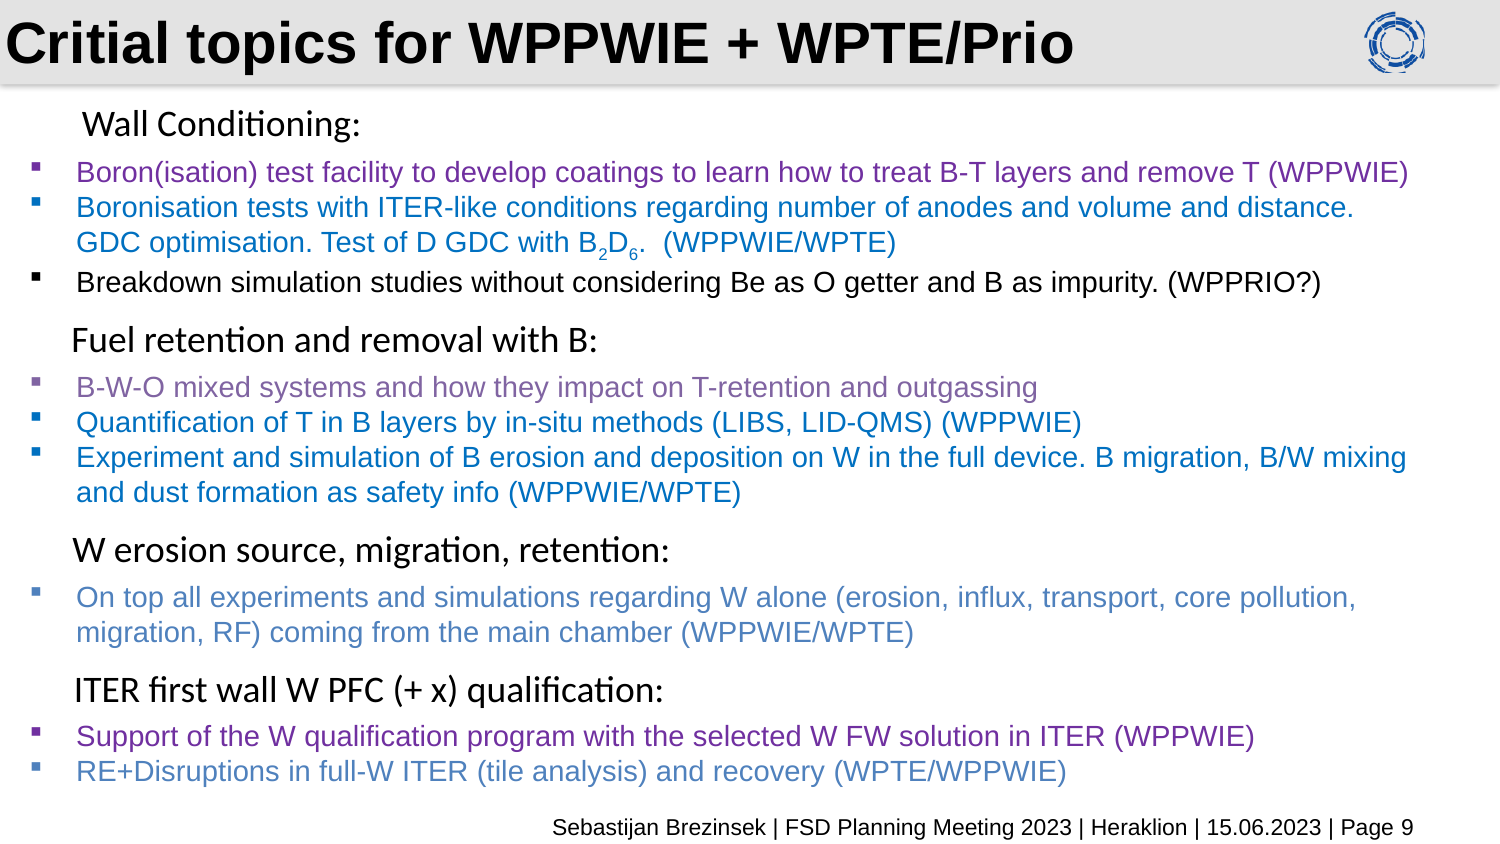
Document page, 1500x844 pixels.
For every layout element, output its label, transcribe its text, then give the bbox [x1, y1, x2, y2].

title Critial topics for WPPWIE + WPTE/Prio [0, 13, 1228, 70]
text_box ITER first wall W PFC (+ x) qualification: [59, 657, 681, 718]
text_box Boron(isation) test facility to develop coatings to learn how to treat B-T layers and remove T (WPPWIE) Boronisation tests with ITER-like conditions regarding number of anodes and volume and distance. GDC optimisation. Test of D GDC with B2D6. (WPPWIE/WPTE) Breakdown simulation studies without considering Be as O getter and B as impurity. (WPPRIO?) B-W-O mixed systems and how they impact on T-retention and outgassing Quantification of T in B layers by in-situ methods (LIBS, LID-QMS) (WPPWIE) Experiment and simulation of B erosion and deposition on W in the full device. B migration, B/W mixing and dust formation as safety info (WPPWIE/WPTE) On top all experiments and simulations regarding W alone (erosion, influx, transport, core pollution, migration, RF) coming from the main chamber (WPPWIE/WPTE) Support of the W qualification program with the selected W FW solution in ITER (WPPWIE) RE+Disruptions in full-W ITER (tile analysis) and recovery (WPTE/WPPWIE) [14, 146, 1433, 795]
footer Sebastijan Brezinsek | FSD Planning Meeting 2023 | Heraklion | 15.06.2023 | Page 9 [76, 805, 1429, 839]
text_box W erosion source, migration, retention: [57, 517, 687, 577]
text_box Fuel retention and removal with B: [56, 307, 614, 368]
text_box Wall Conditioning: [67, 91, 377, 151]
